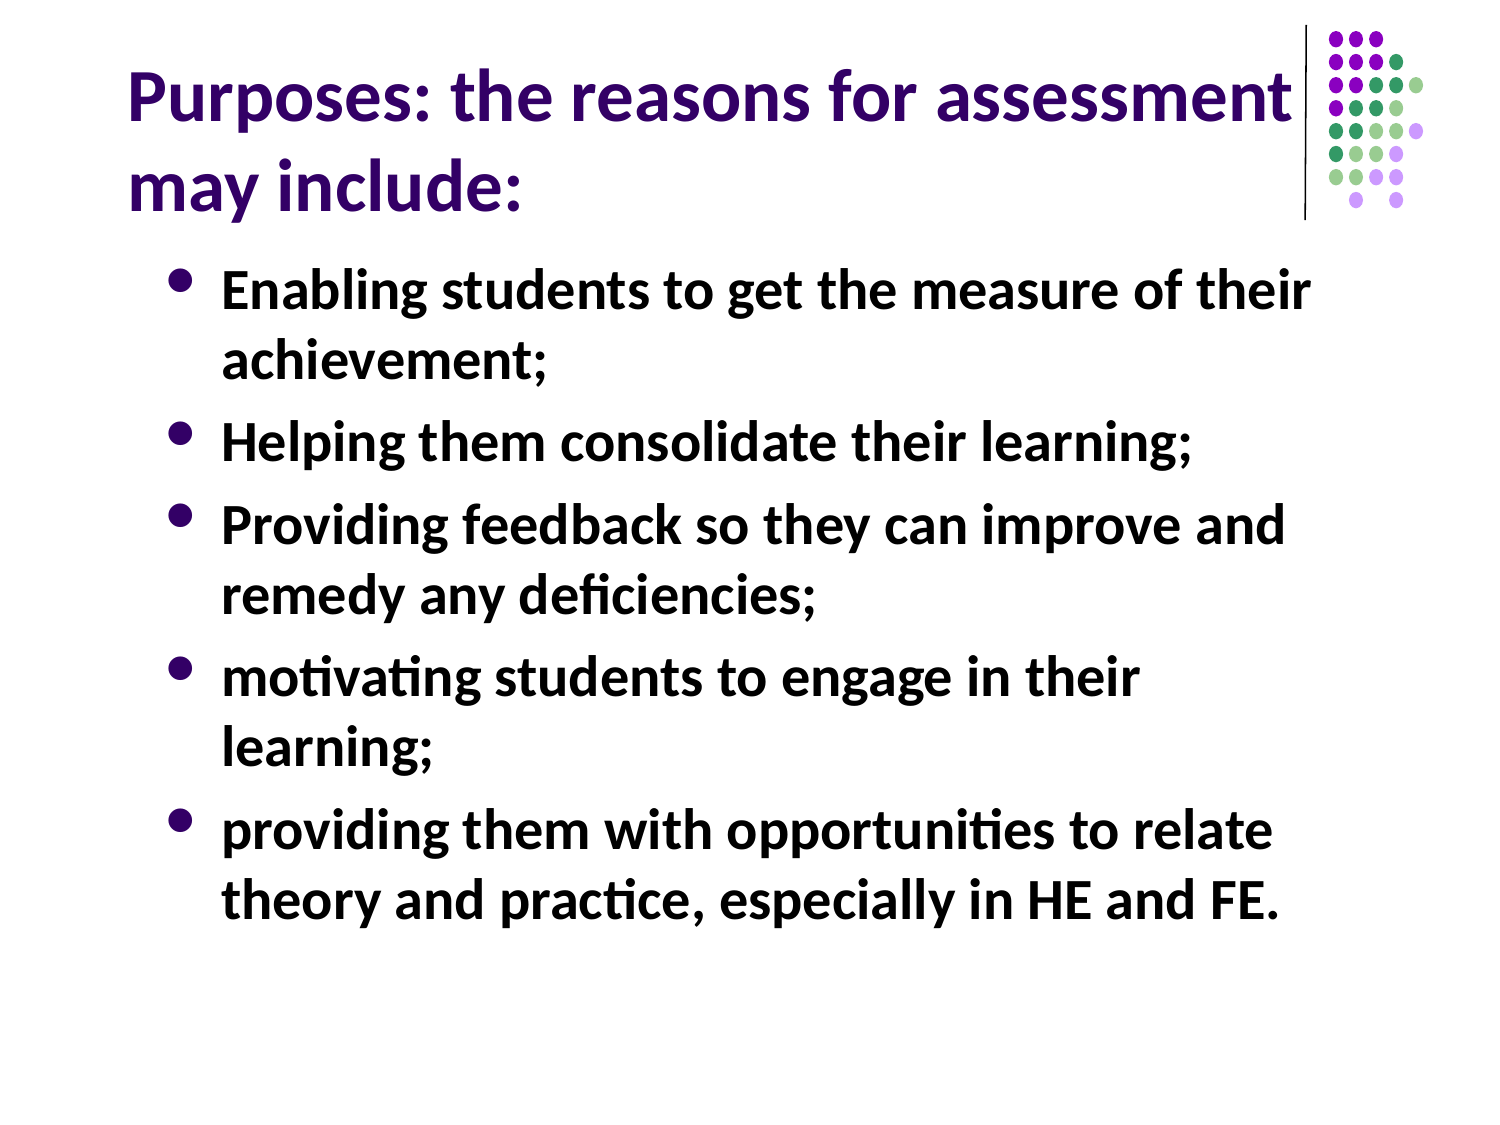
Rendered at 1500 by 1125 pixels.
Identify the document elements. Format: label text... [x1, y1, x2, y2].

list Enabling students to get the measure of their achievement; Helping them consolidate their learning; Providing feedback so they can improve and remedy any deficiencies; motivating students to engage in their learning; providing them with opportunities to relate theory and practice, especially in HE and FE. [149, 243, 1338, 1063]
title Purposes: the reasons for assessment may include: [112, 49, 1401, 235]
